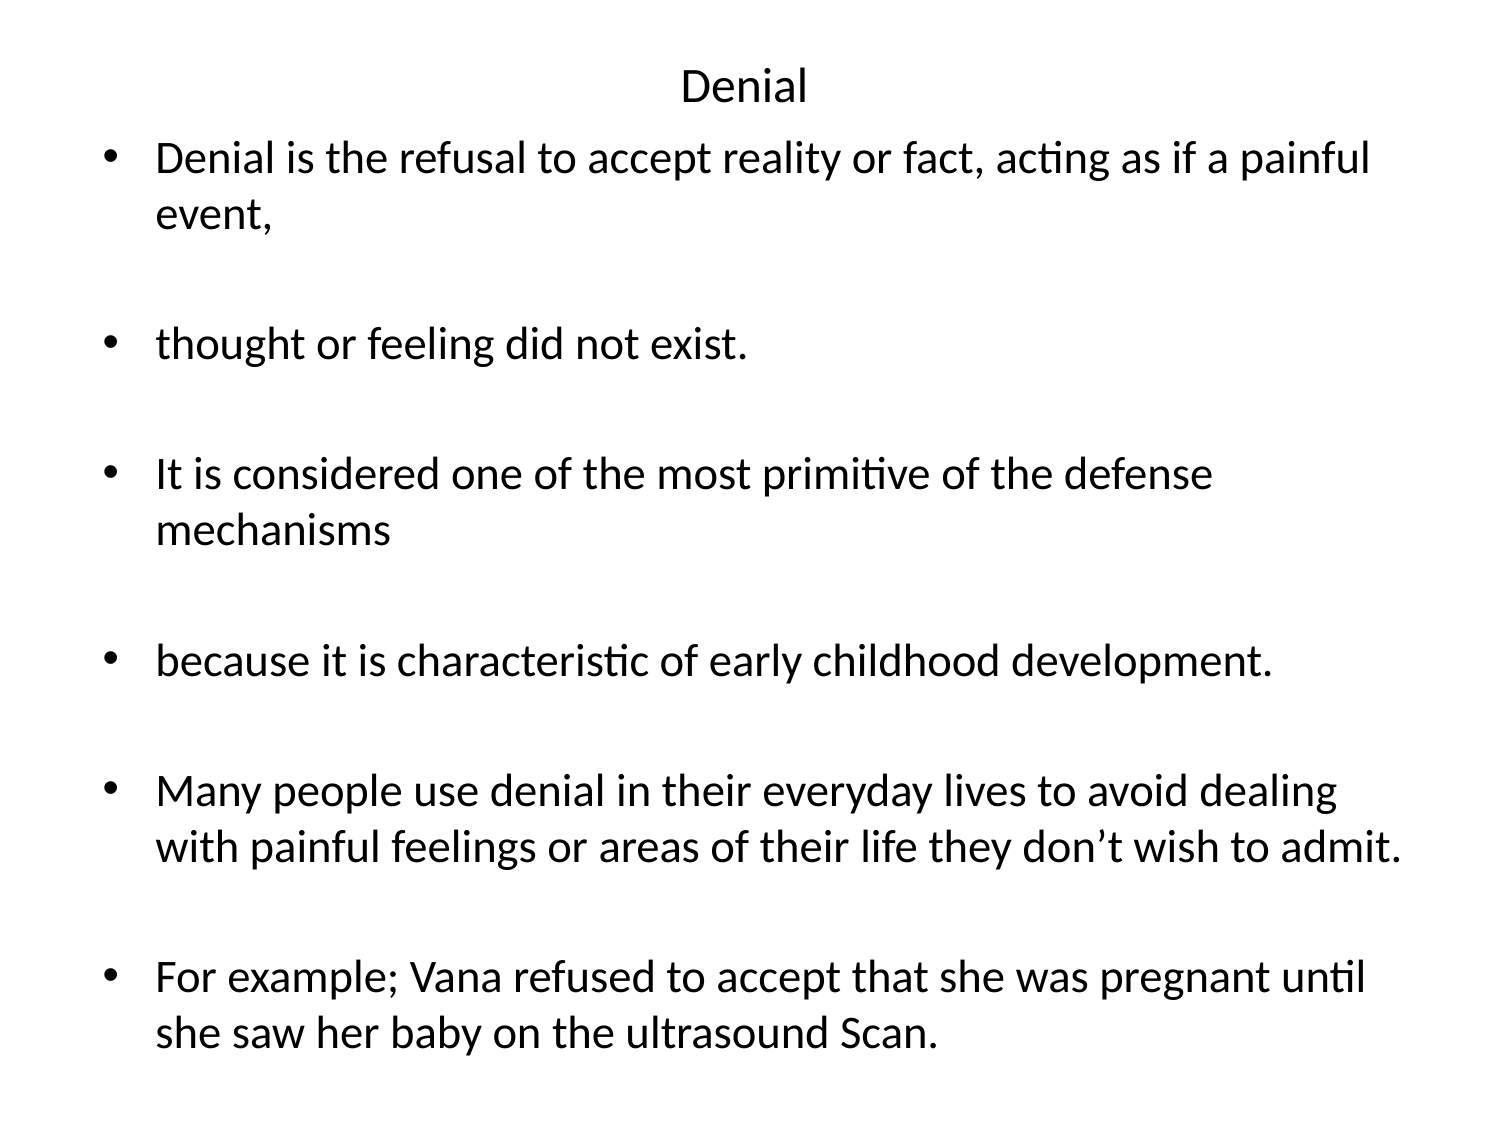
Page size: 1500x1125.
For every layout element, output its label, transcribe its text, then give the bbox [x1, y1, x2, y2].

title Denial [75, 45, 1425, 121]
list Denial is the refusal to accept reality or fact, acting as if a painful event, thought or feeling did not exist. It is considered one of the most primitive of the defense mechanisms because it is characteristic of early childhood development. Many people use denial in their everyday lives to avoid dealing with painful feelings or areas of their life they don’t wish to admit. For example; Vana refused to accept that she was pregnant until she saw her baby on the ultrasound Scan. [87, 119, 1438, 1080]
